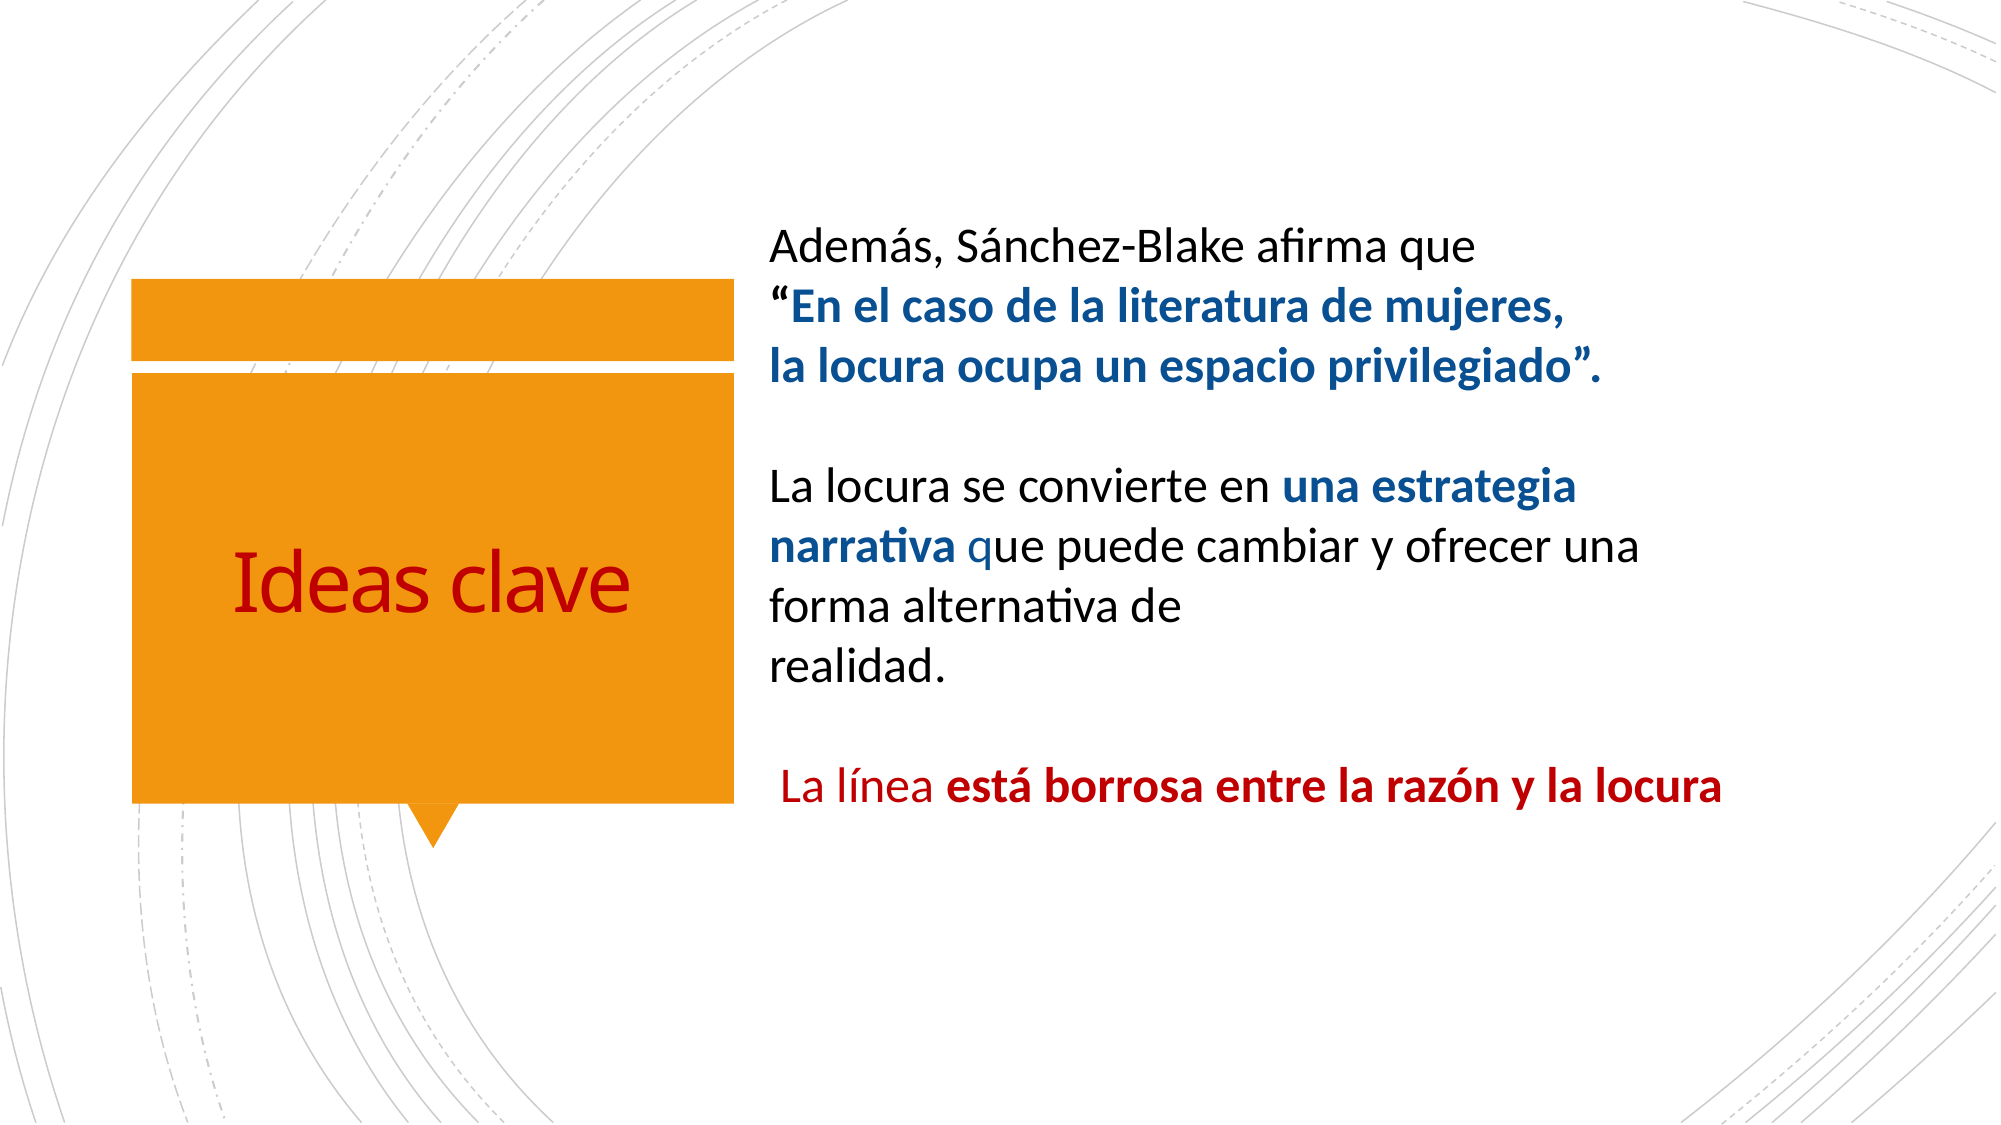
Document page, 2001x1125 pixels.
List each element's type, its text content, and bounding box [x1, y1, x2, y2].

title Ideas clave [145, 385, 721, 789]
text_box Además, Sánchez-Blake afirma que “En el caso de la literatura de mujeres, la locura ocupa un espacio privilegiado”. La locura se convierte en una estrategia narrativa que puede cambiar y ofrecer una forma alternativa de realidad. La línea está borrosa entre la razón y la locura [754, 205, 1755, 820]
